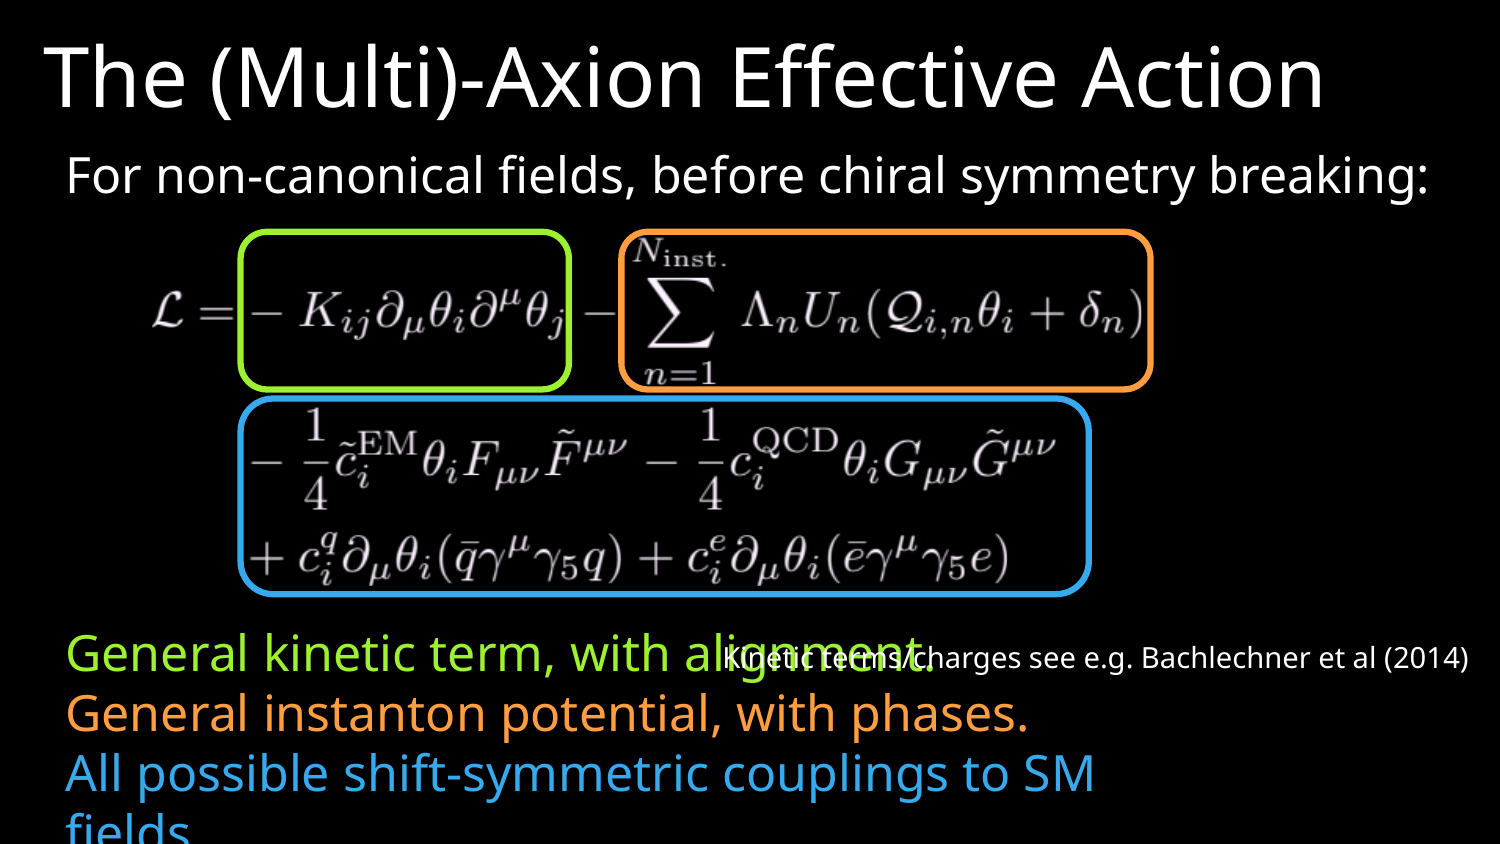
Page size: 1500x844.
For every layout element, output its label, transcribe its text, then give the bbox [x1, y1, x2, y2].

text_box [50, 231, 1485, 812]
text_box The (Multi)-Axion Effective Action [28, 16, 1357, 131]
text_box For non-canonical fields, before chiral symmetry breaking: [50, 135, 1473, 211]
